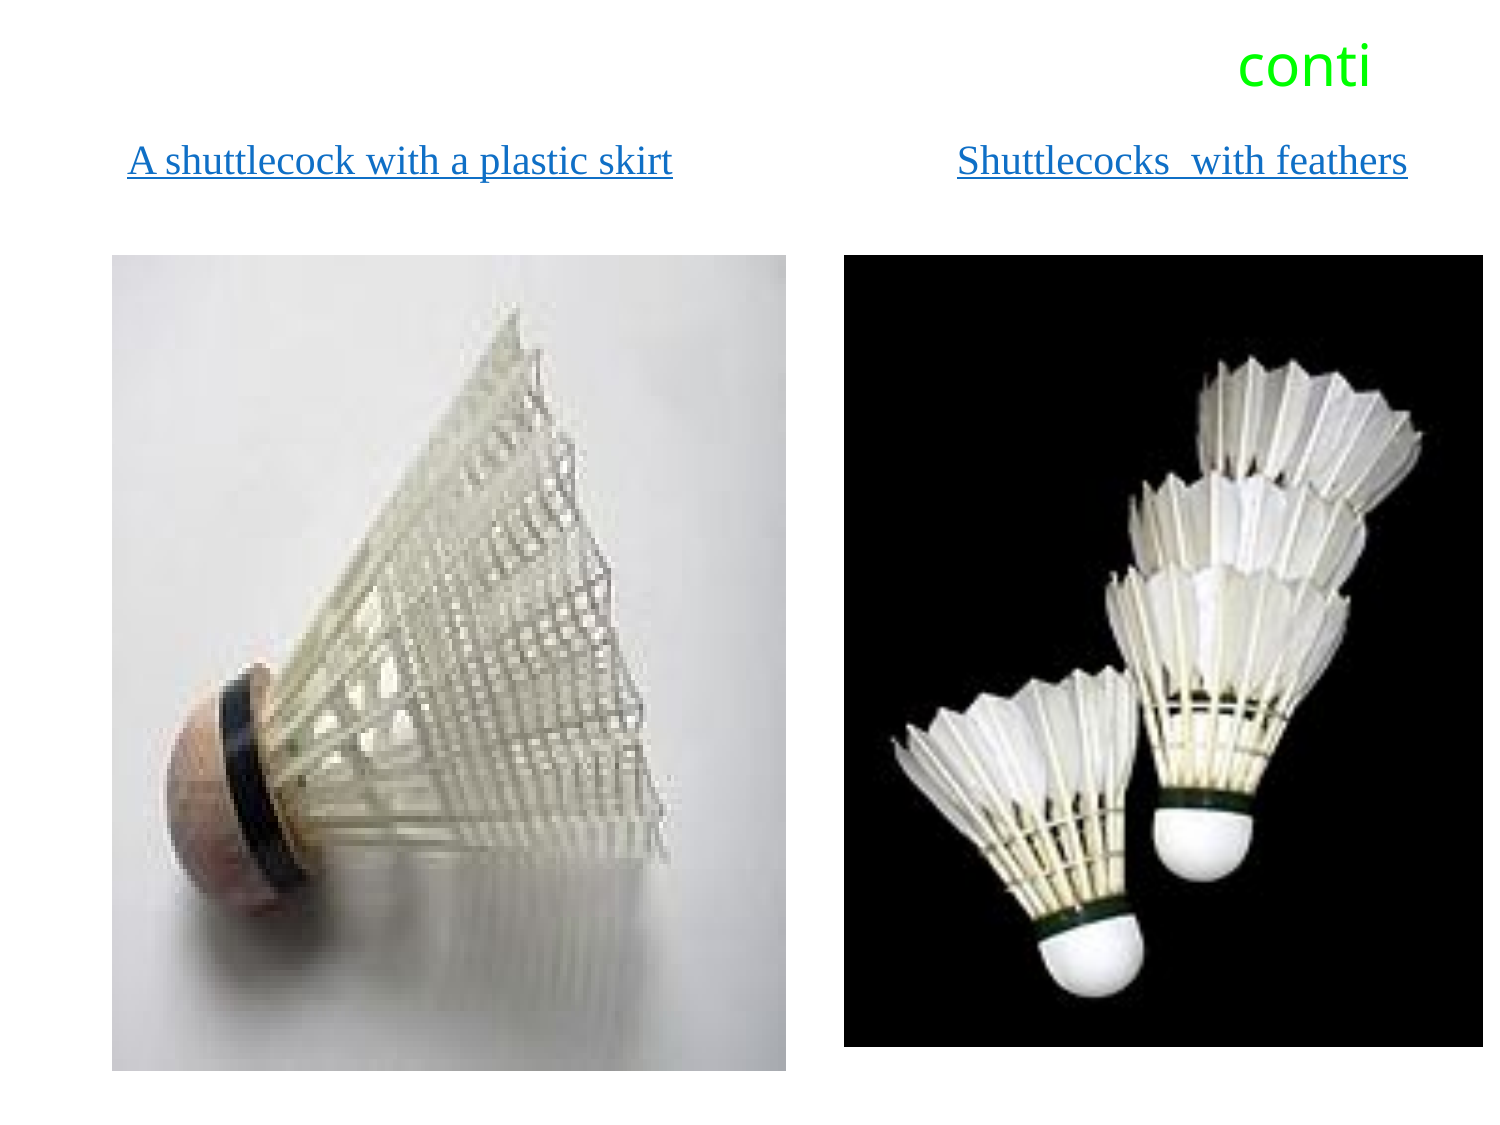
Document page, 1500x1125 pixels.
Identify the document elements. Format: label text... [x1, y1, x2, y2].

subtitle A shuttlecock with a plastic skirt Shuttlecocks with feathers [112, 125, 1500, 1094]
picture [111, 255, 786, 1071]
title conti [112, 0, 1388, 125]
picture [844, 255, 1483, 1047]
